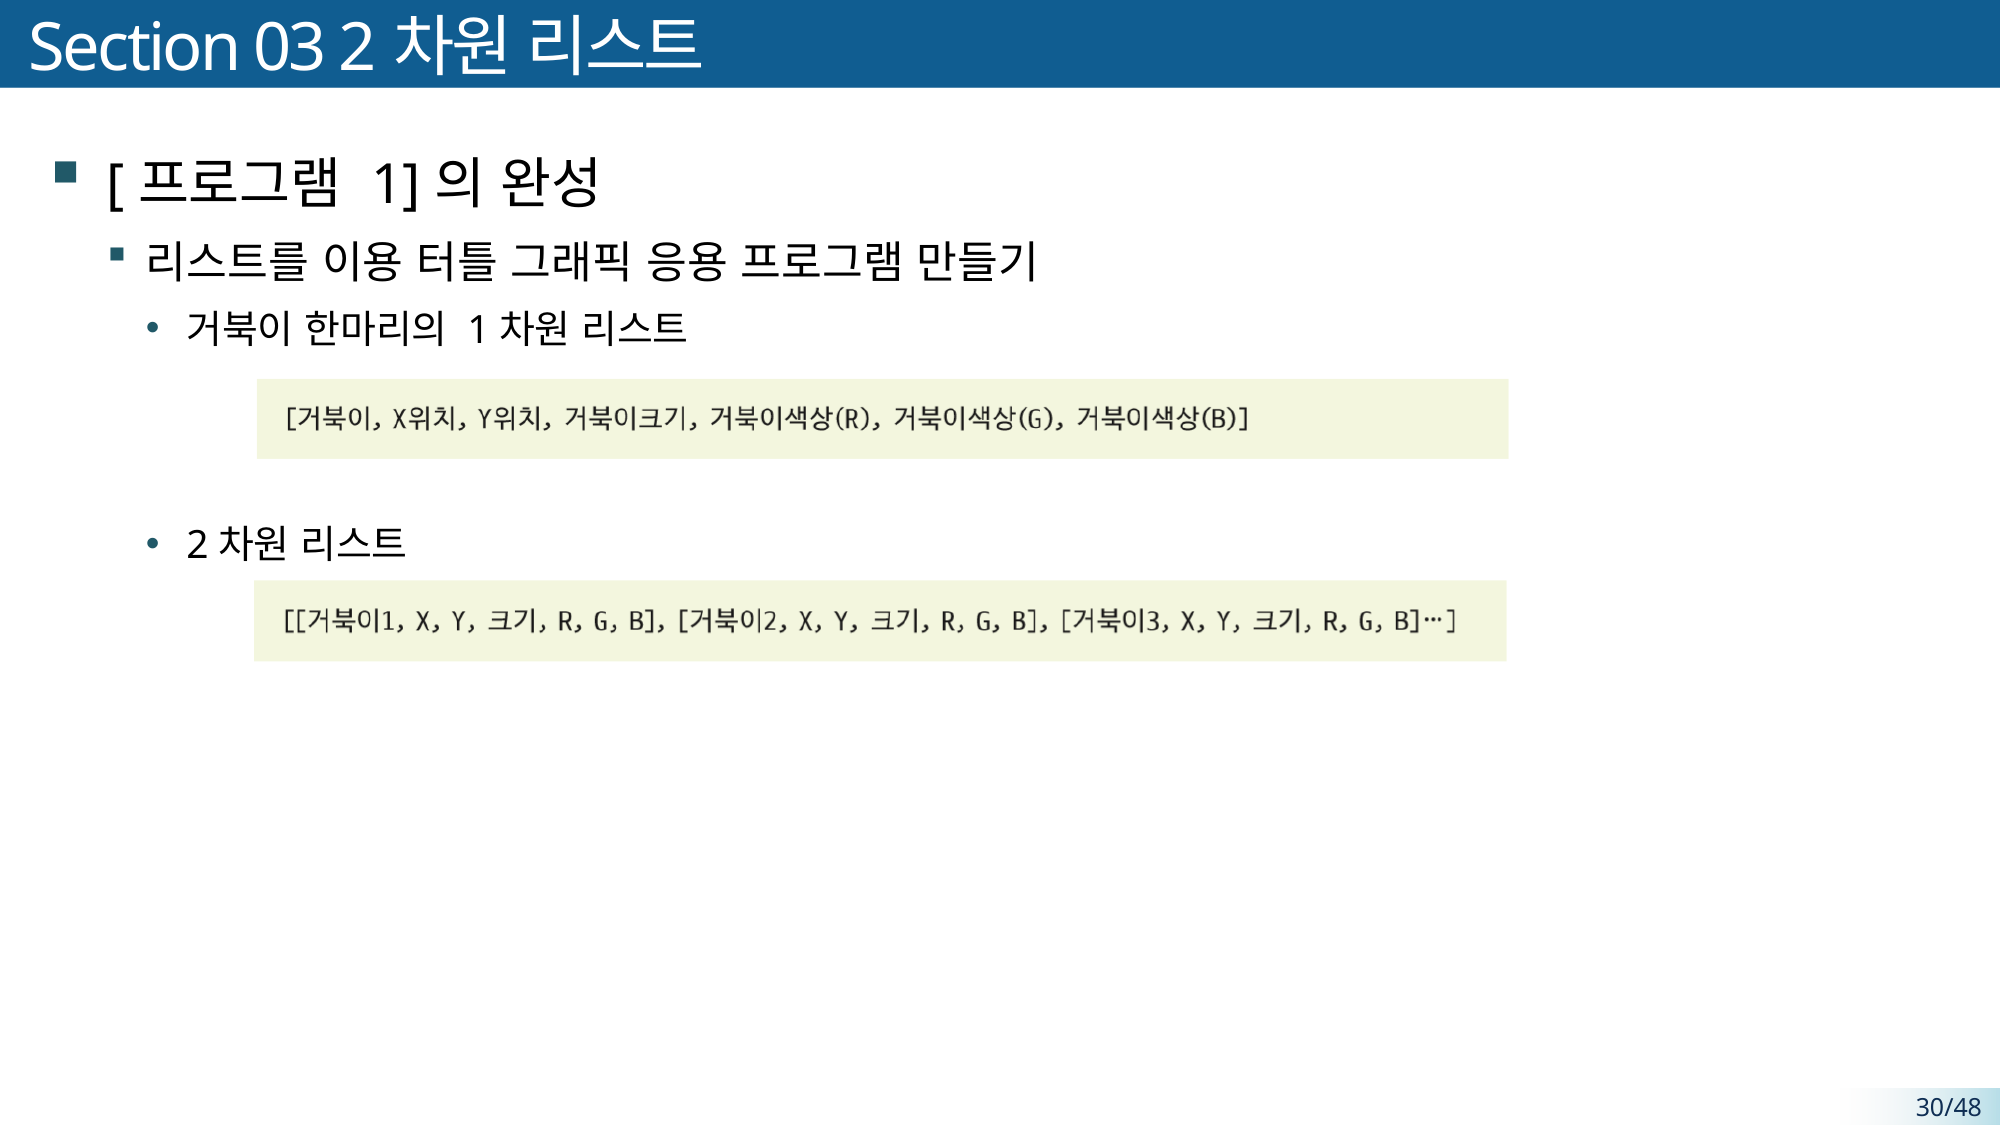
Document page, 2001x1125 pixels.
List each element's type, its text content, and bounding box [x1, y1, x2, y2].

picture [254, 577, 1511, 665]
list [프로그램 1]의 완성 리스트를 이용 터틀 그래픽 응용 프로그램 만들기 거북이 한마리의 1차원 리스트 2차원 리스트 [13, 126, 1975, 1057]
title Section 03 2차원 리스트 [13, 4, 1717, 83]
picture [254, 375, 1511, 463]
